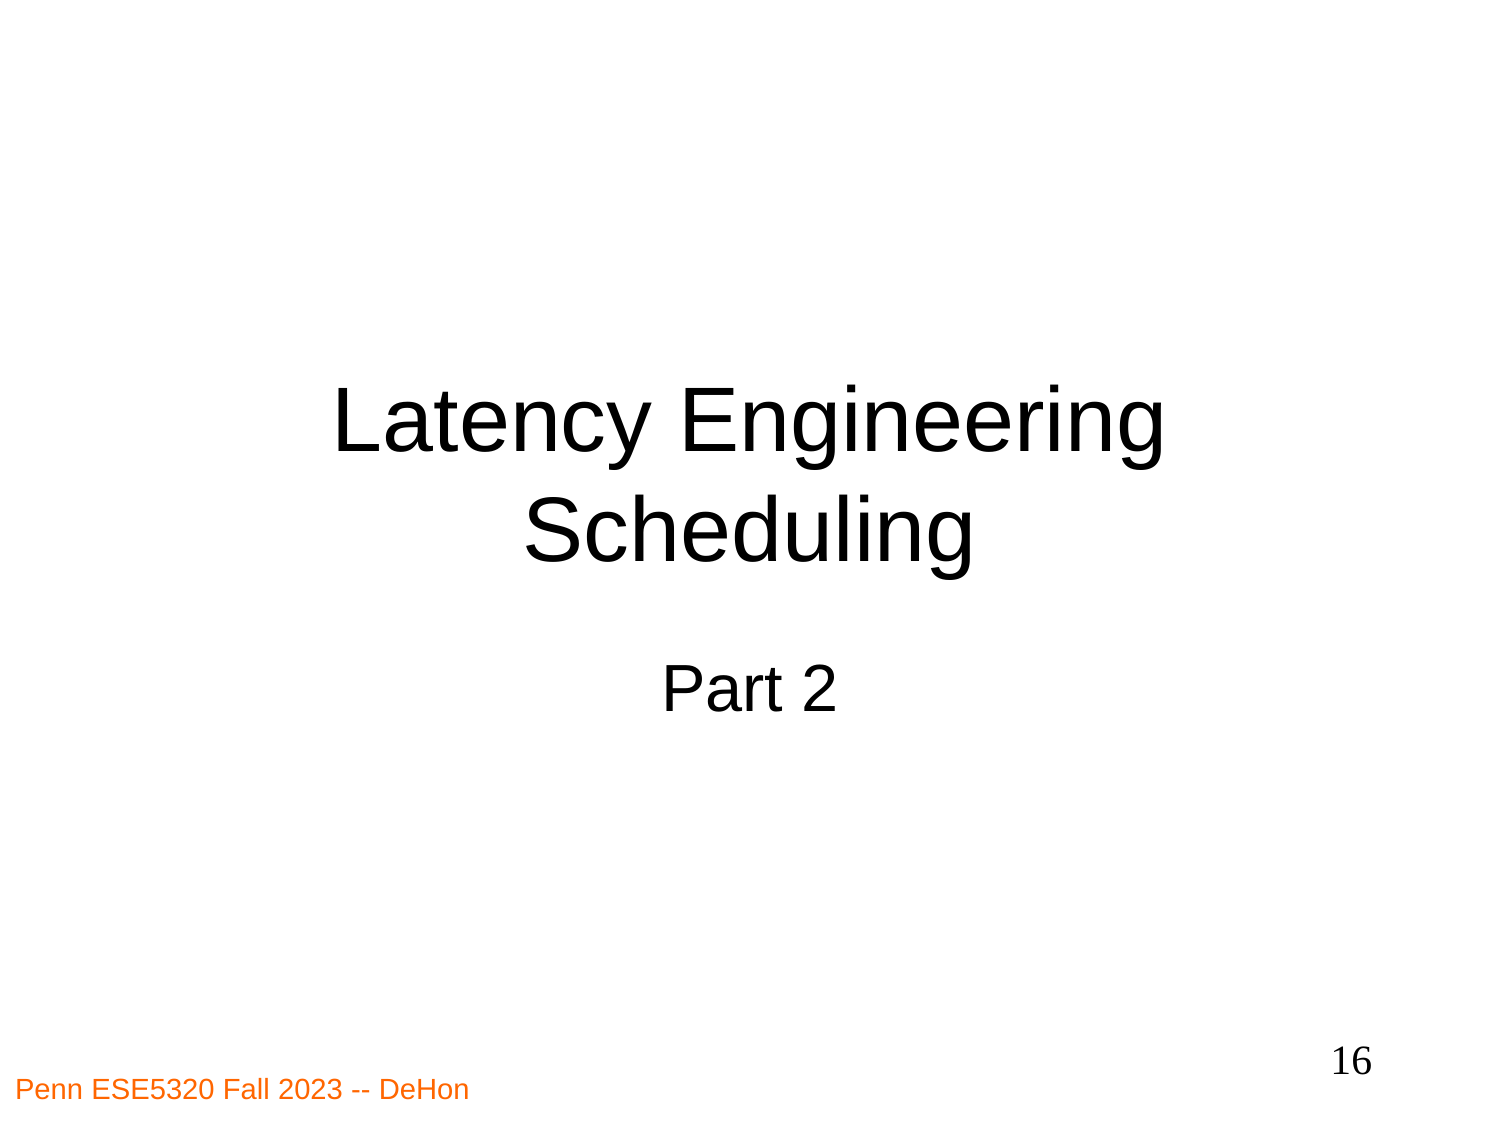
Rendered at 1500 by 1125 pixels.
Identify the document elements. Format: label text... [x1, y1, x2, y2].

slide_number Penn ESE5320 Fall 2023 -- DeHon [0, 1062, 688, 1125]
subtitle Part 2 [224, 637, 1276, 926]
slide_number 16 [1074, 1024, 1388, 1101]
title Latency Engineering Scheduling [112, 349, 1388, 591]
